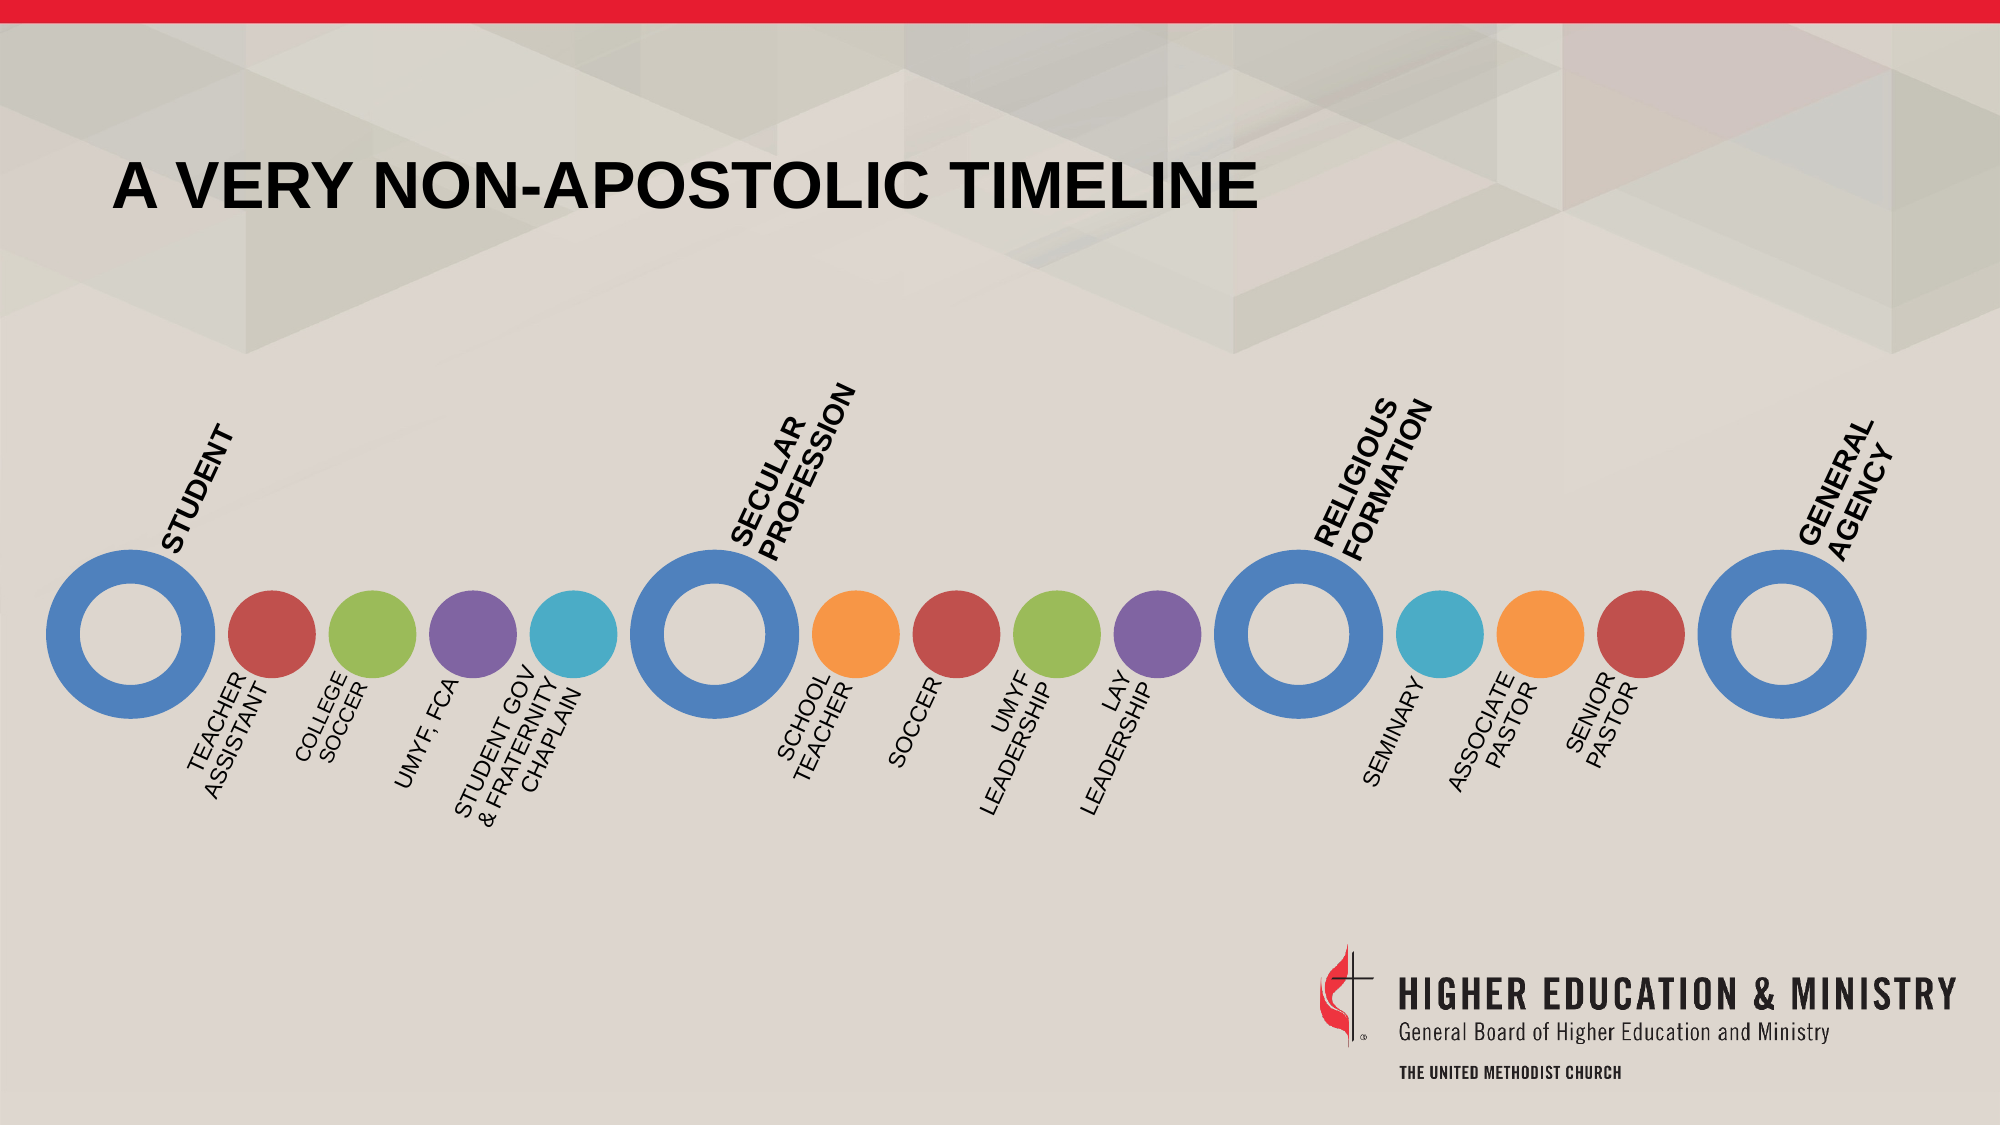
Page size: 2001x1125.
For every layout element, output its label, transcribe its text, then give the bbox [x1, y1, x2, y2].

picture [0, 0, 2000, 1125]
list A VERY NON-APOSTOLIC TIMELINE [97, 96, 1898, 266]
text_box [45, 266, 1954, 937]
